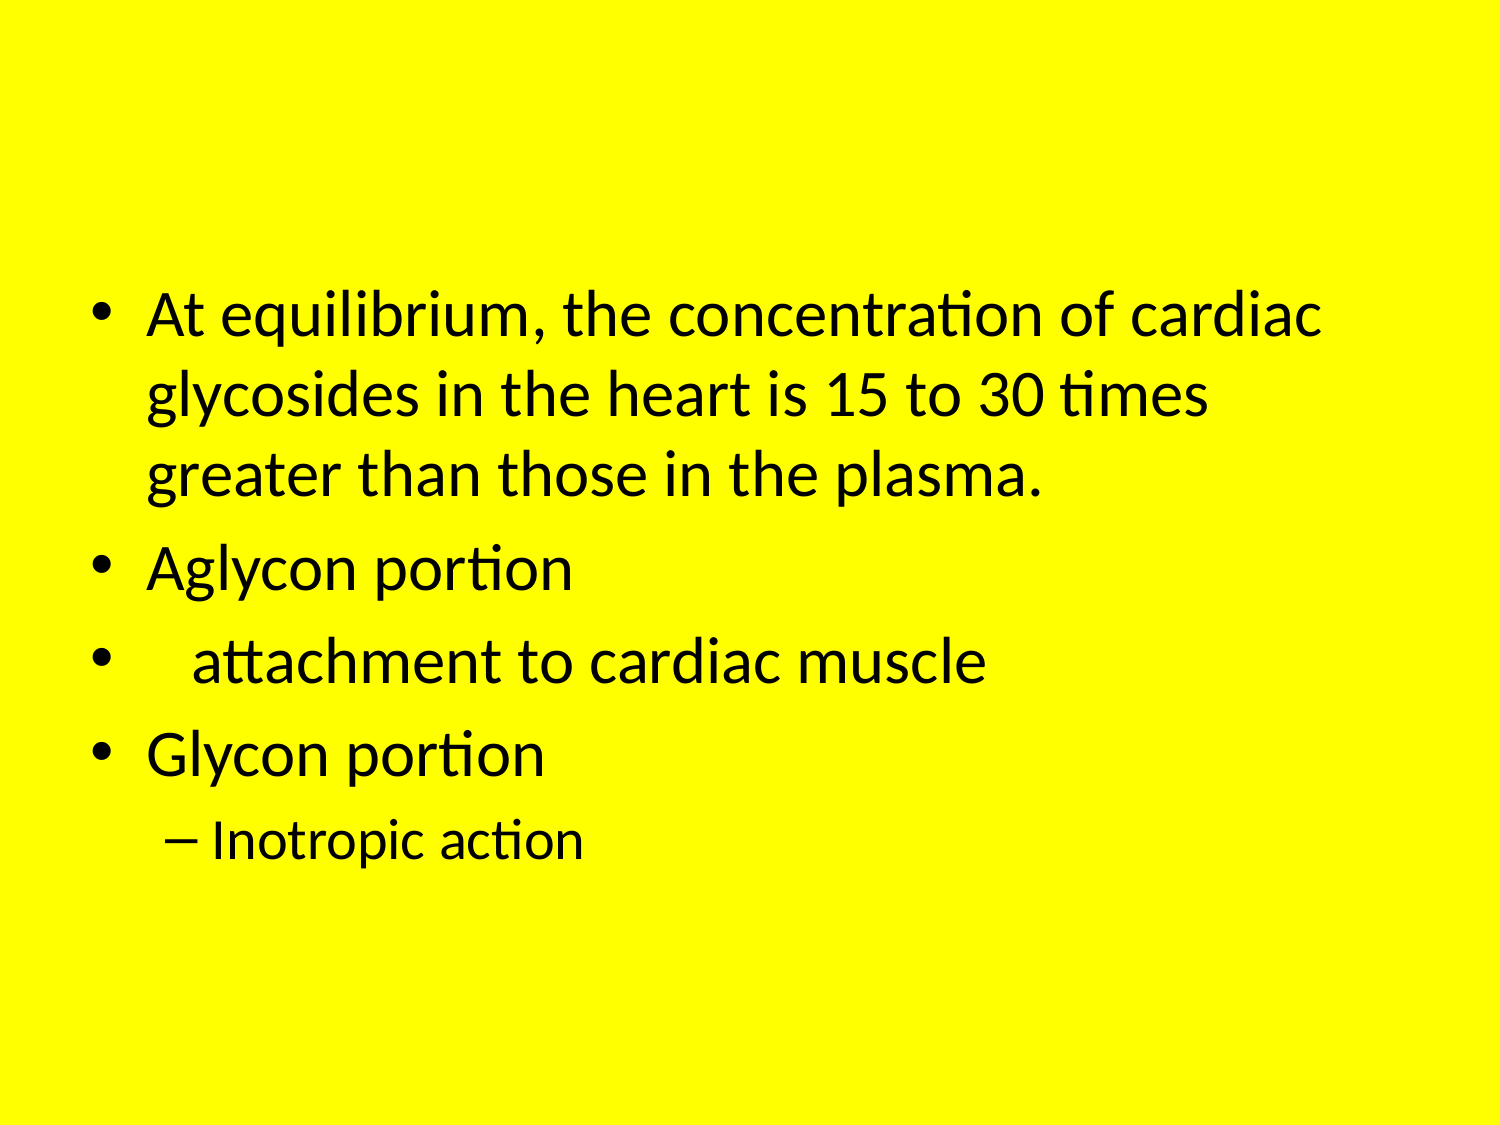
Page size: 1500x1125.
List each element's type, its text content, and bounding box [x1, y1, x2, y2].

list At equilibrium, the concentration of cardiac glycosides in the heart is 15 to 30 times greater than those in the plasma. Aglycon portion attachment to cardiac muscle Glycon portion Inotropic action [75, 262, 1425, 1005]
